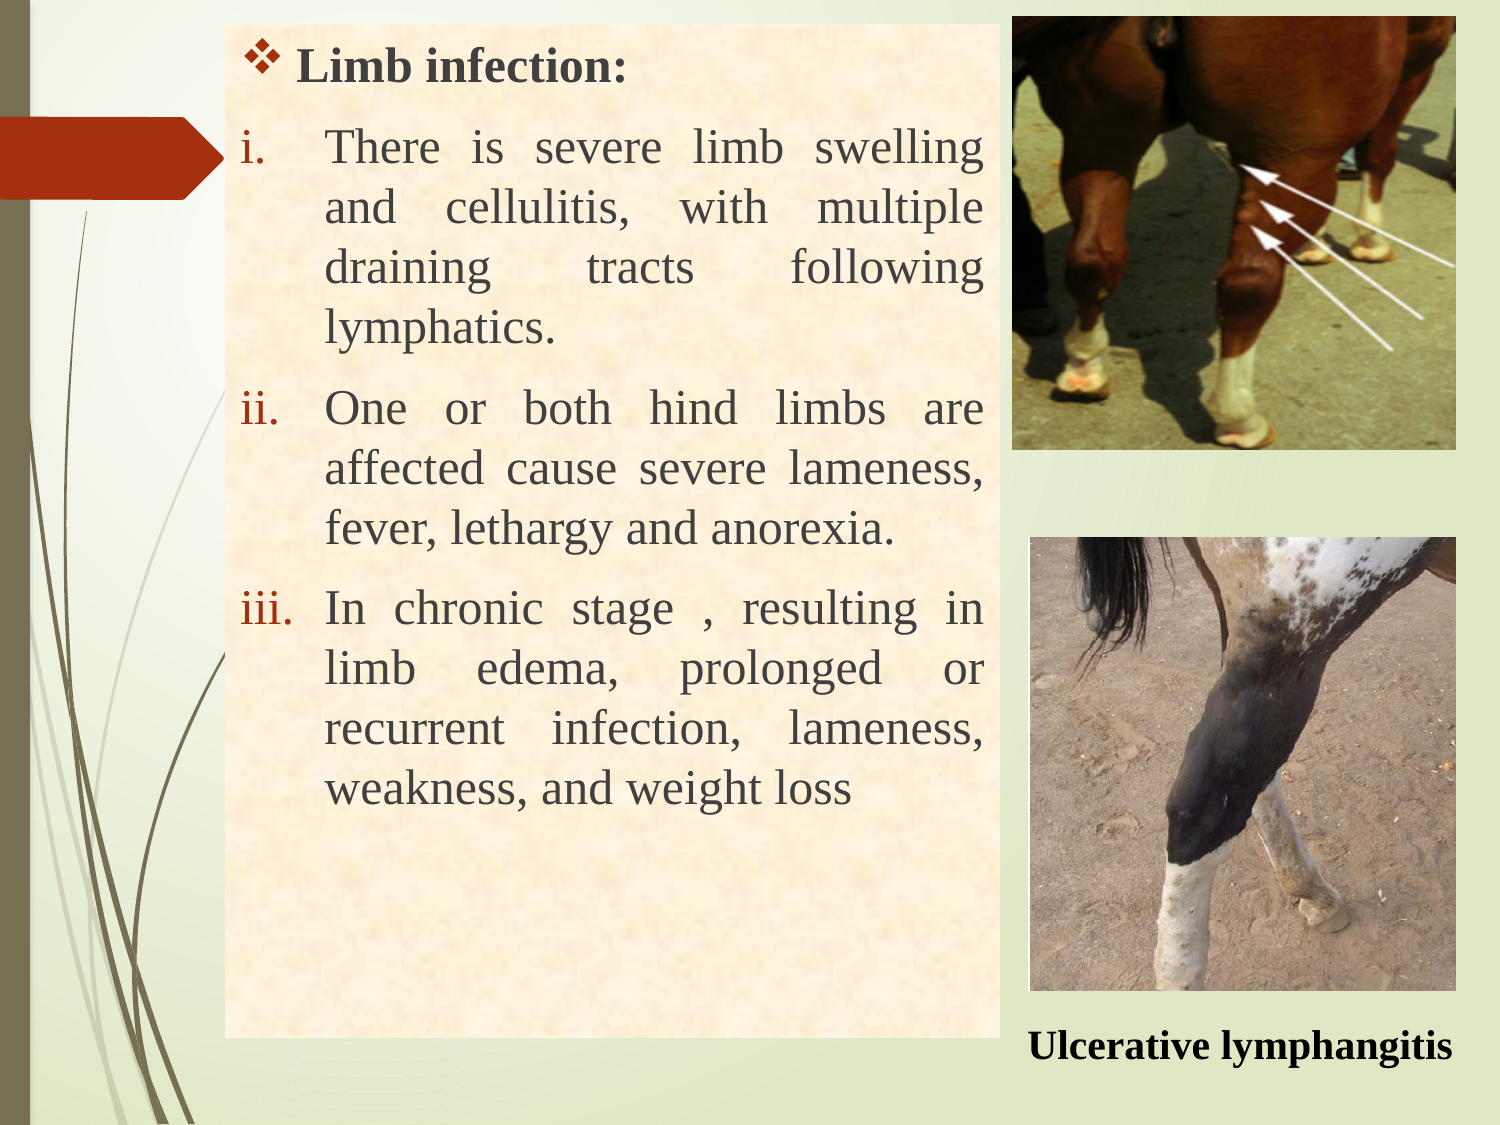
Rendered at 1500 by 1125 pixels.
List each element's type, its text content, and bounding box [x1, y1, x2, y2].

text_box Ulcerative lymphangitis [1012, 1010, 1500, 1076]
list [1012, 16, 1456, 451]
list Limb infection: There is severe limb swelling and cellulitis, with multiple draining tracts following lymphatics. One or both hind limbs are affected cause severe lameness, fever, lethargy and anorexia. In chronic stage , resulting in limb edema, prolonged or recurrent infection, lameness, weakness, and weight loss [225, 24, 1000, 1038]
picture [1028, 537, 1456, 991]
